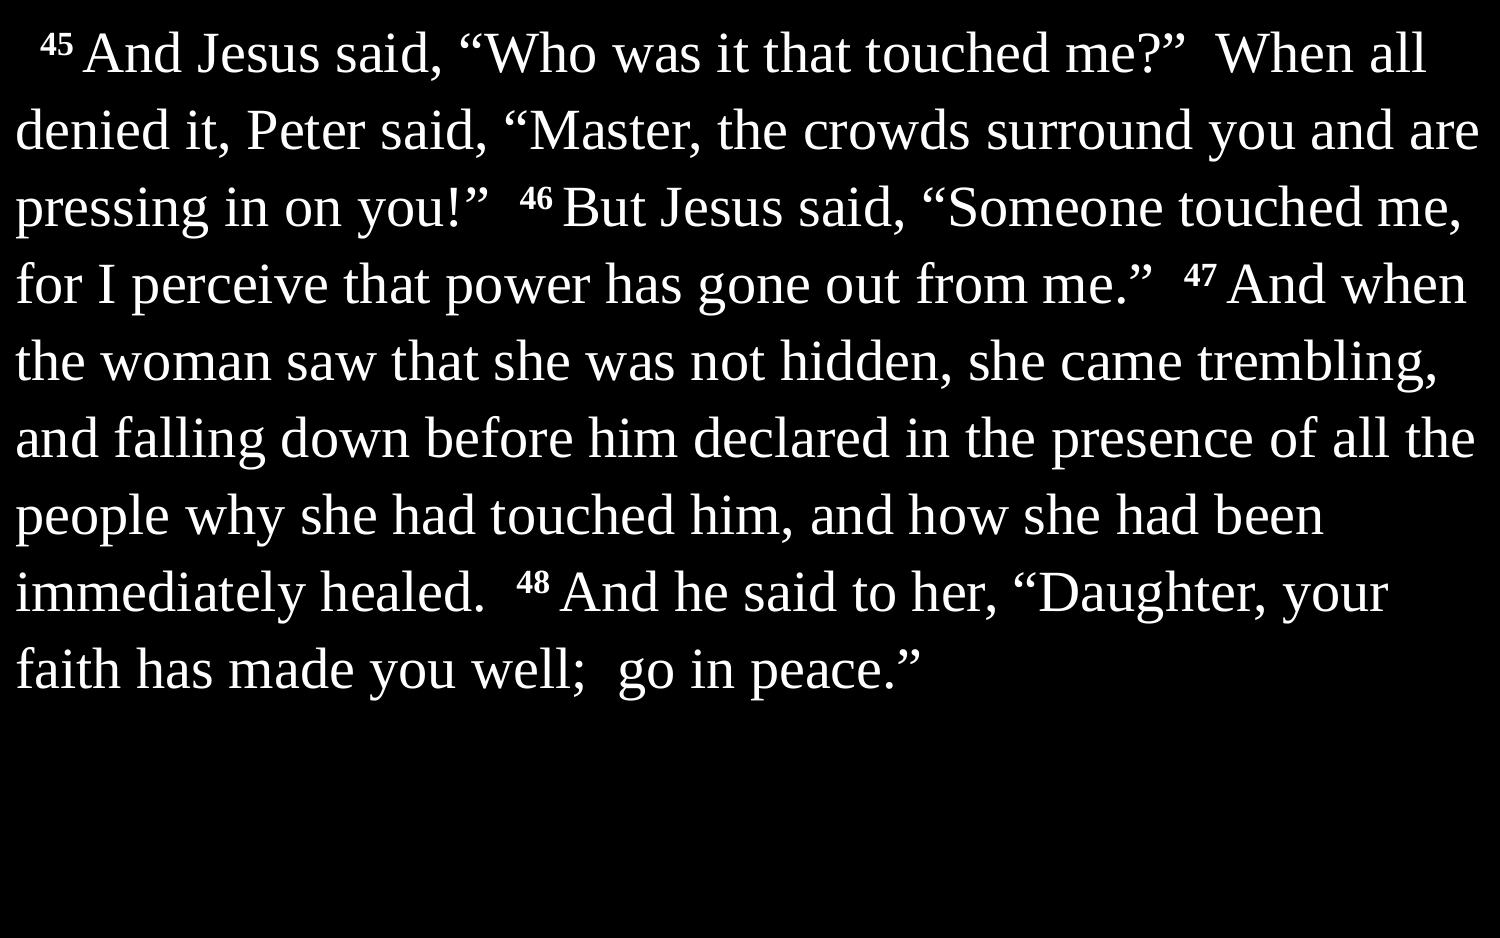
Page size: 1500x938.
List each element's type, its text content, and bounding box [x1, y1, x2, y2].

text_box 45 And Jesus said, “Who was it that touched me?” When all denied it, Peter said, “Master, the crowds surround you and are pressing in on you!” 46 But Jesus said, “Someone touched me, for I perceive that power has gone out from me.” 47 And when the woman saw that she was not hidden, she came trembling, and falling down before him declared in the presence of all the people why she had touched him, and how she had been immediately healed. 48 And he said to her, “Daughter, your faith has made you well; go in peace.” [0, 0, 1500, 708]
